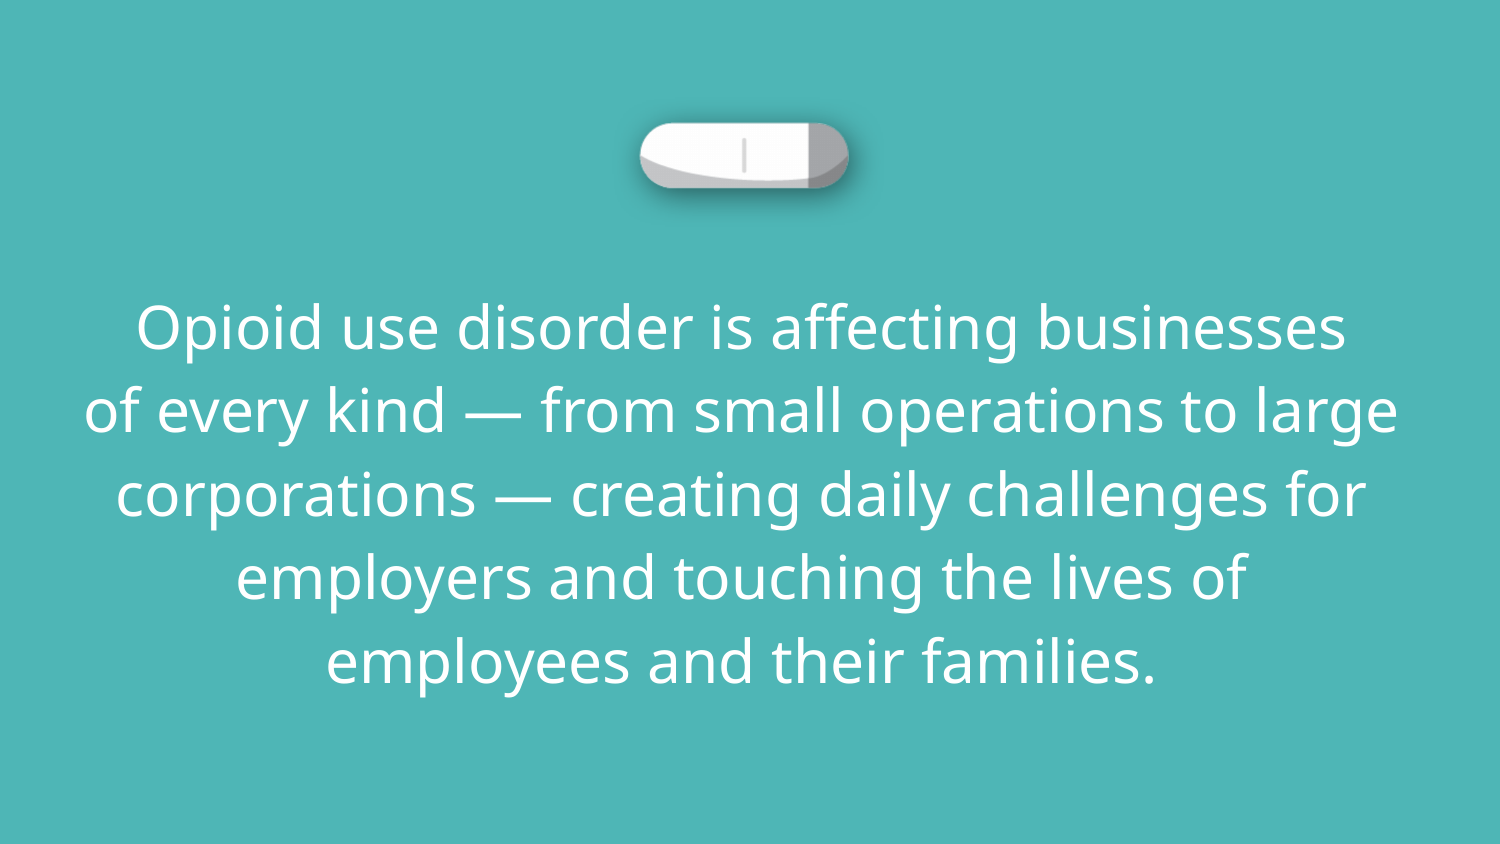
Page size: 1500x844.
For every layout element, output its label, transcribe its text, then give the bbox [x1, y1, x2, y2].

list Opioid use disorder is affecting businesses of every kind — from small operations to large corporations — creating daily challenges for employers and touching the lives of employees and their families. [51, 263, 1449, 824]
picture [606, 10, 895, 301]
